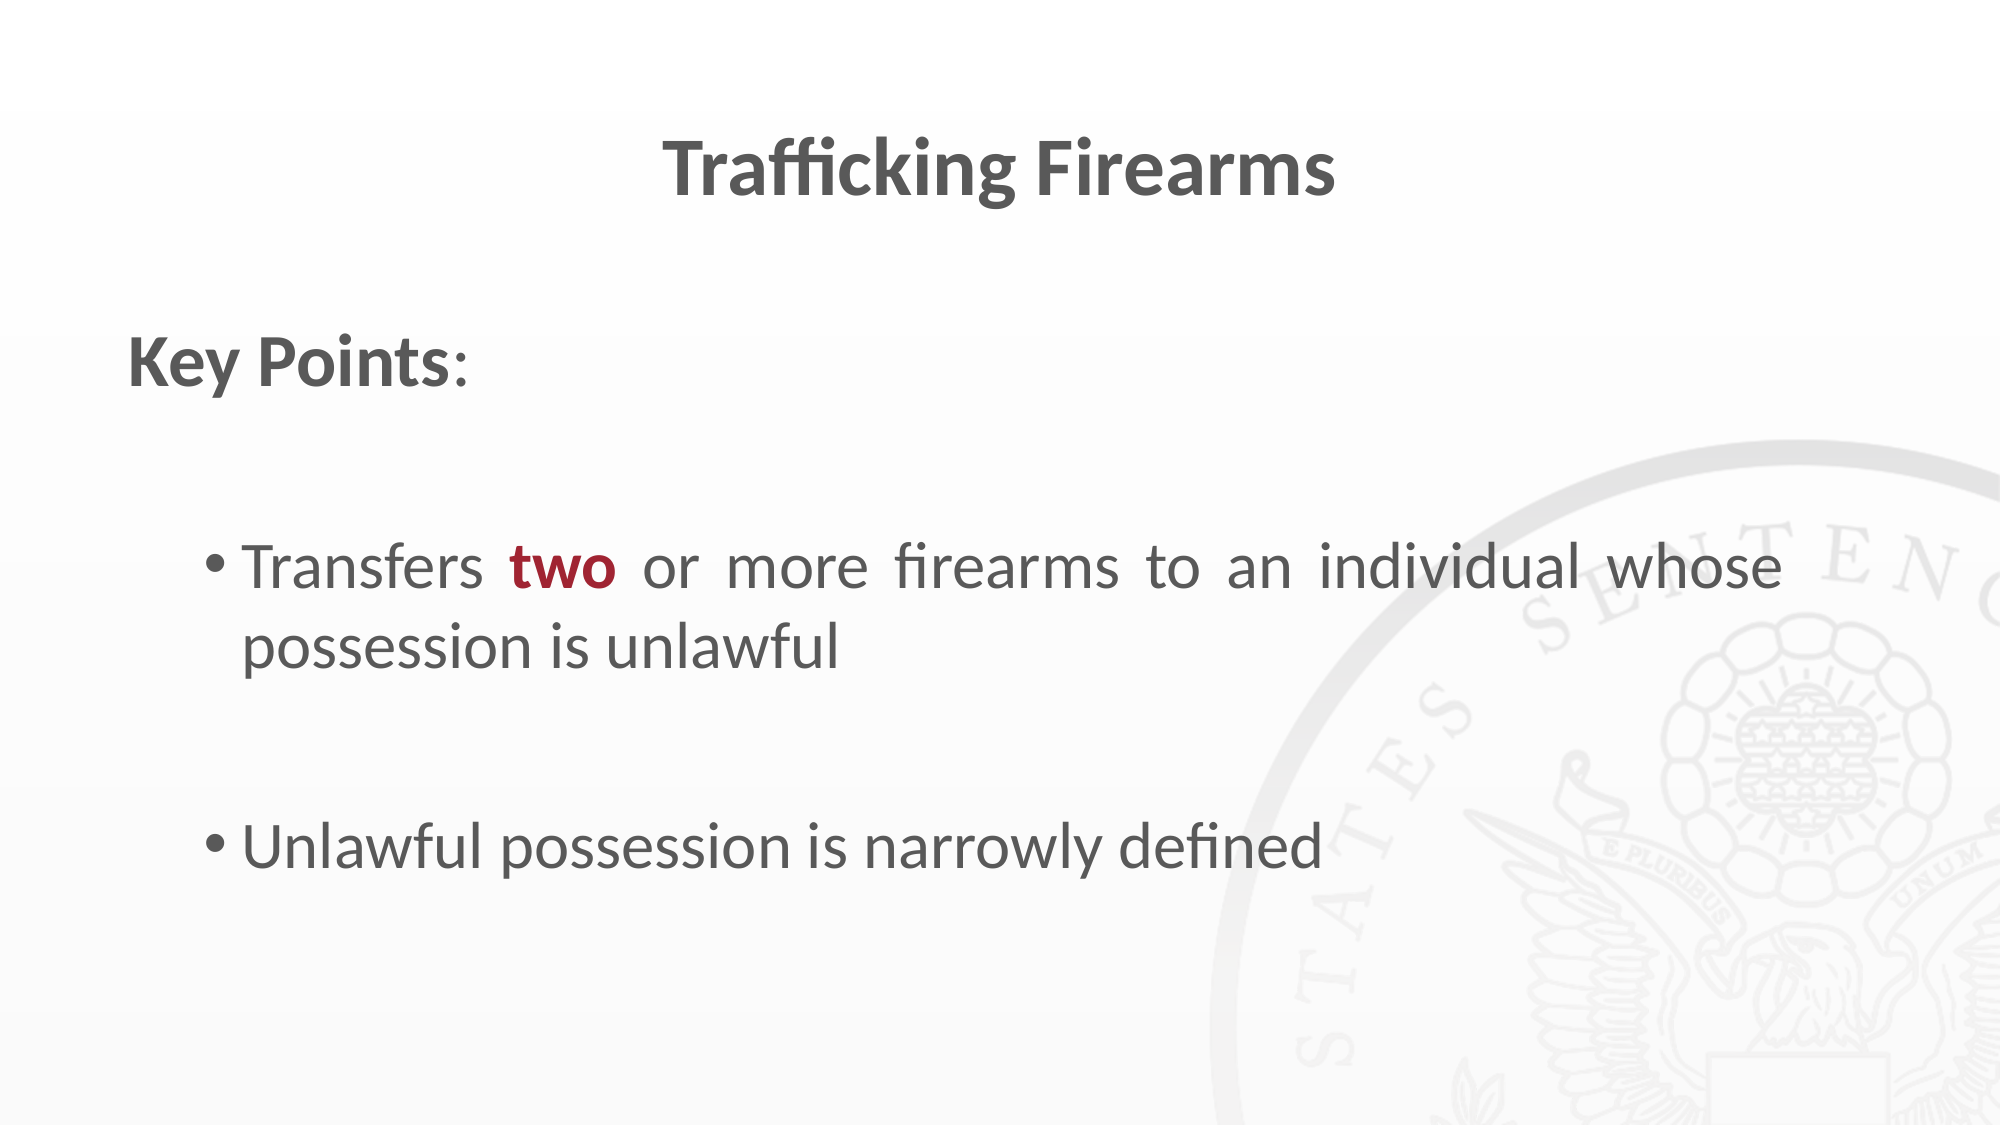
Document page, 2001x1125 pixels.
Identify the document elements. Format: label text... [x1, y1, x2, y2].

list Key Points: Transfers two or more firearms to an individual whose possession is unlawful Unlawful possession is narrowly defined [113, 303, 1800, 1066]
title Trafficking Firearms [137, 59, 1863, 278]
